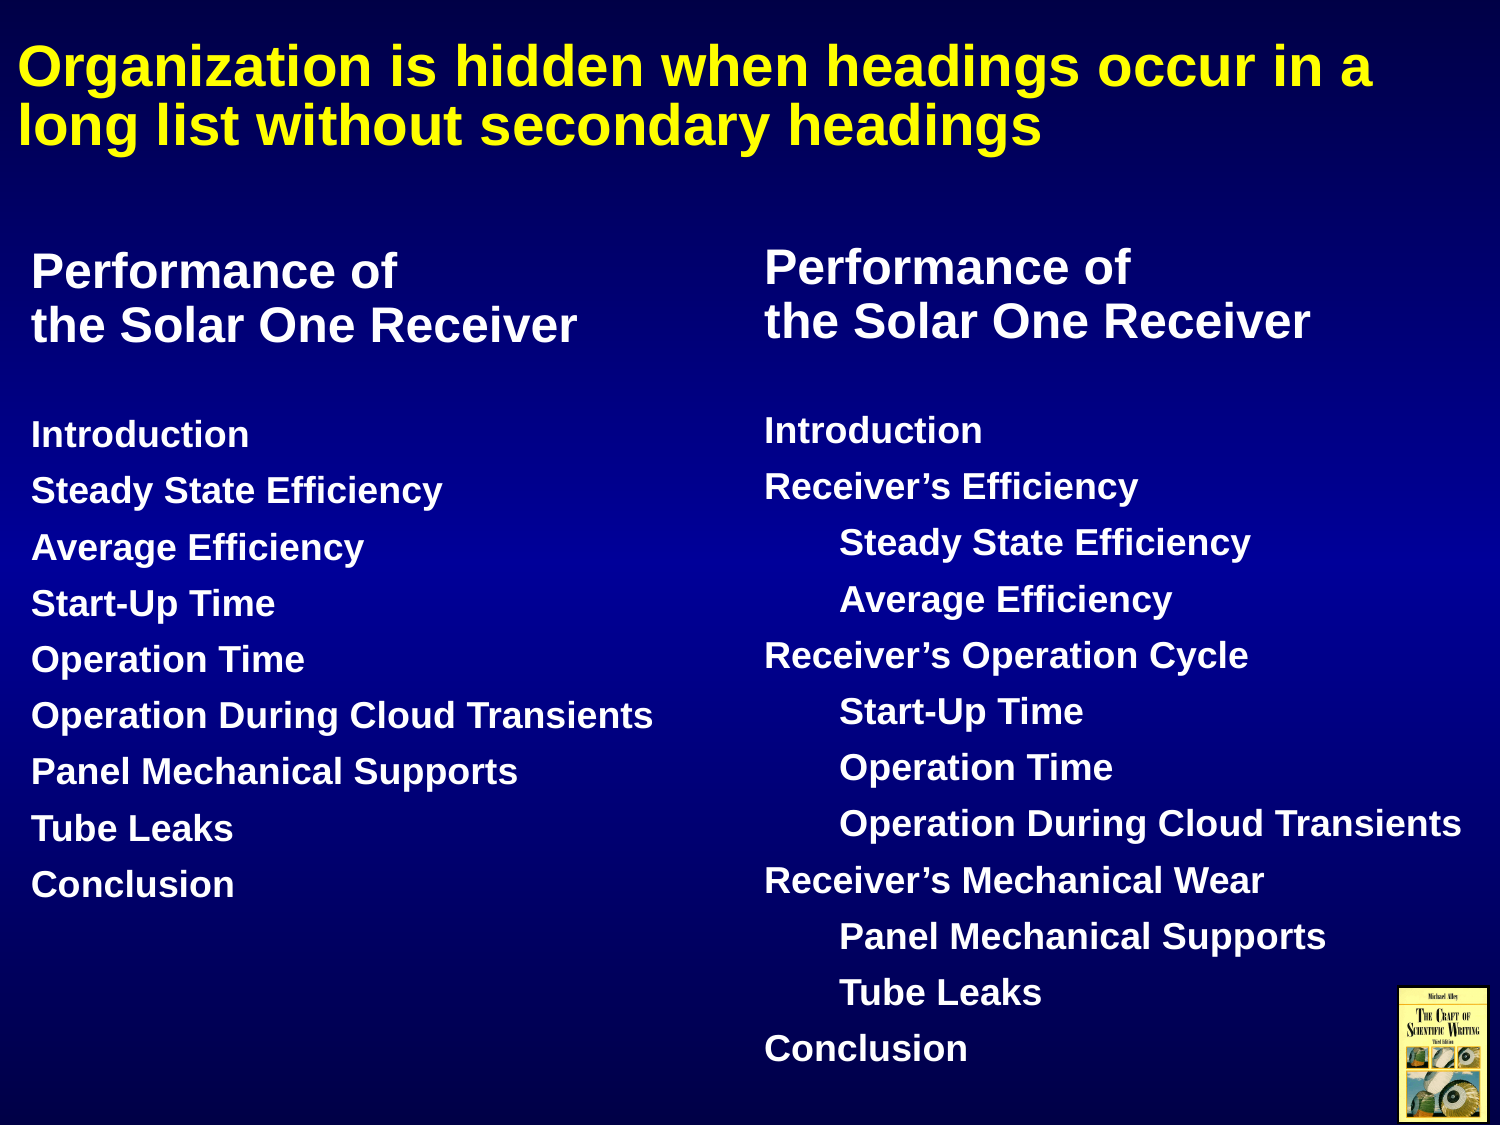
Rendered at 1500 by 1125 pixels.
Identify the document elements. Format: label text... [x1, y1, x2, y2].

text_box Performance of the Solar One Receiver Introduction Steady State Efficiency Average Efficiency Start-Up Time Operation Time Operation During Cloud Transients Panel Mechanical Supports Tube Leaks Conclusion [20, 241, 665, 909]
text_box Performance of the Solar One Receiver Introduction Receiver’s Efficiency Steady State Efficiency Average Efficiency Receiver’s Operation Cycle Start-Up Time Operation Time Operation During Cloud Transients Receiver’s Mechanical Wear Panel Mechanical Supports Tube Leaks Conclusion [753, 237, 1474, 1074]
picture [1398, 987, 1488, 1123]
text_box Organization is hidden when headings occur in a long list without secondary headings [6, 34, 1488, 162]
